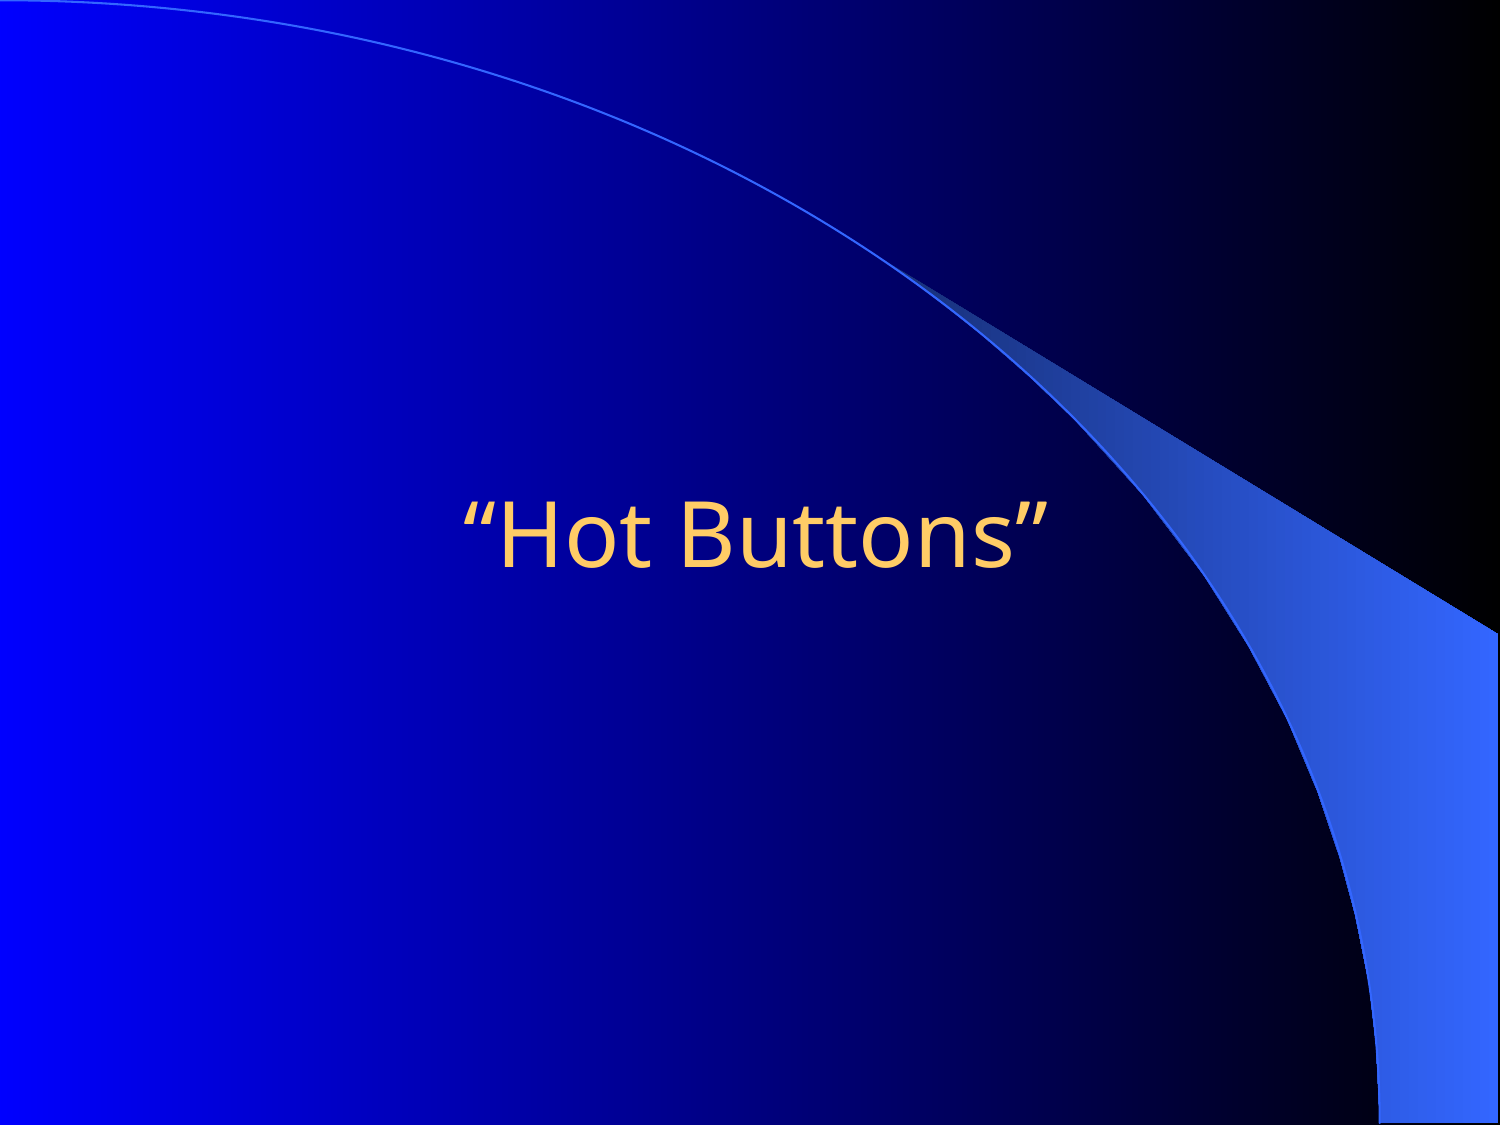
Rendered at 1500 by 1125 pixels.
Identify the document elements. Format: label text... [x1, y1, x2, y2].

title “Hot Buttons” [387, 399, 1150, 663]
